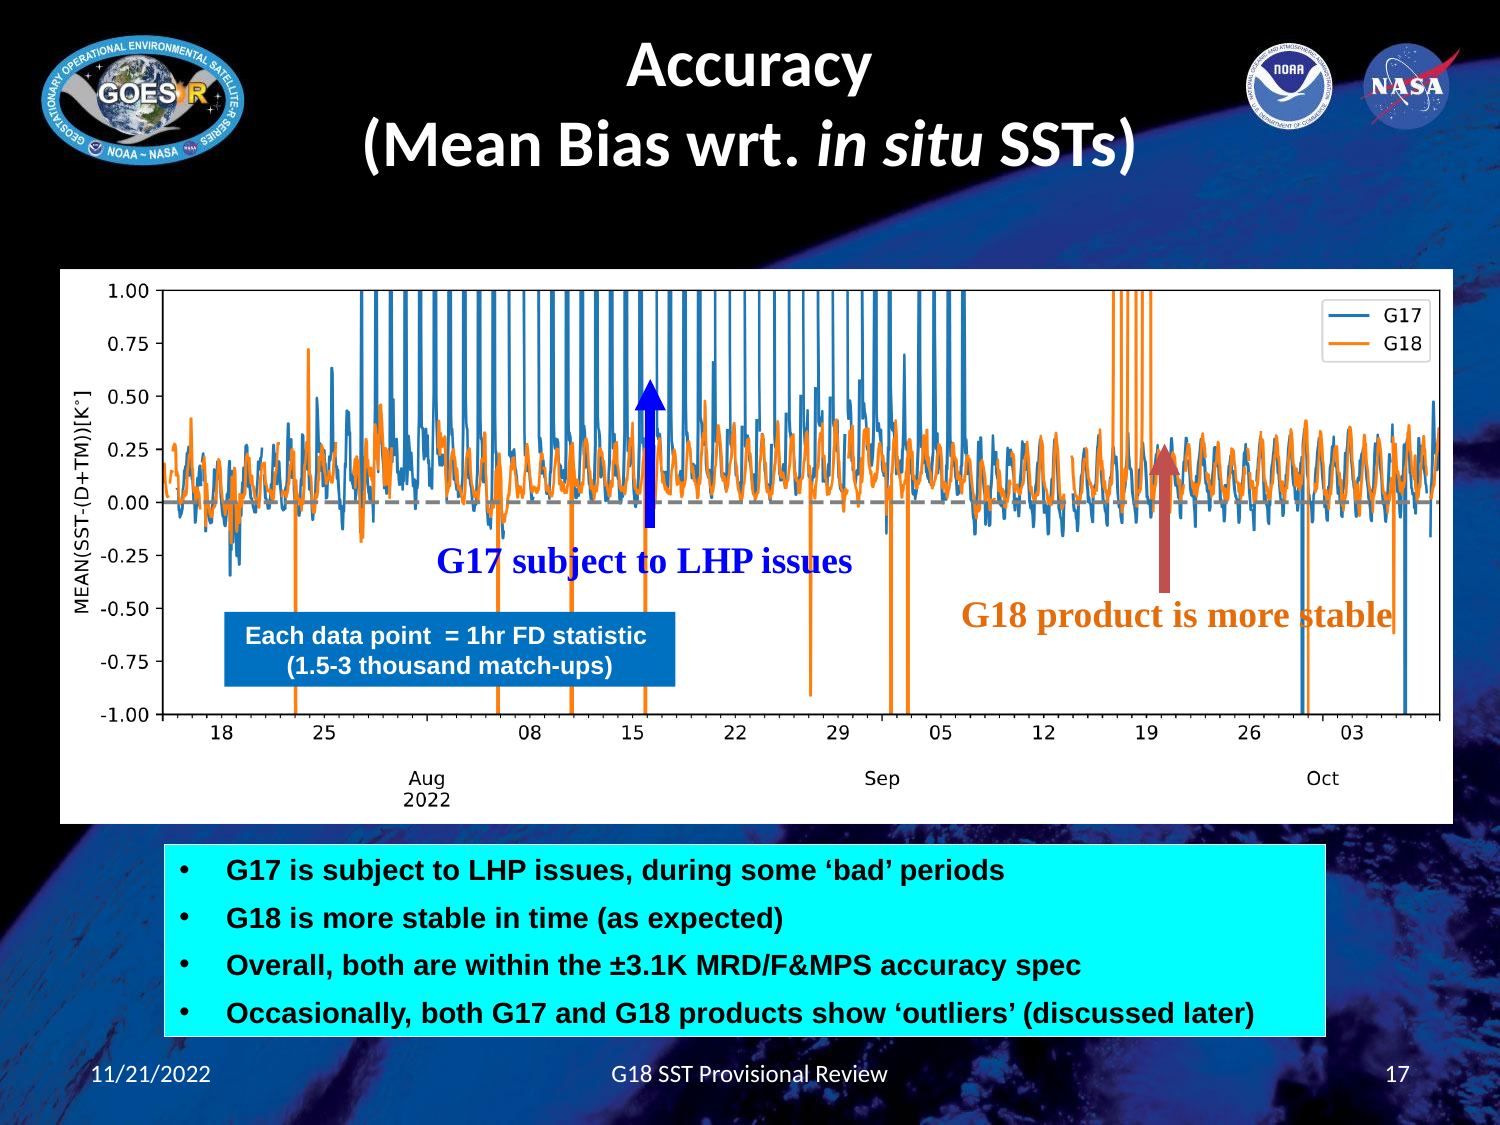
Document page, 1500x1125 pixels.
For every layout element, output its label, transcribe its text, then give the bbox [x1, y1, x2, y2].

text_box Accuracy (Mean Bias wrt. in situ SSTs) [74, 14, 1425, 185]
text_box G17 is subject to LHP issues, during some ‘bad’ periods G18 is more stable in time (as expected) Overall, both are within the ±3.1K MRD/F&MPS accuracy spec Occasionally, both G17 and G18 products show ‘outliers’ (discussed later) [164, 844, 1325, 1037]
footer G18 SST Provisional Review [512, 1042, 988, 1103]
slide_number 17 [1074, 1042, 1425, 1103]
picture [0, 0, 1500, 1125]
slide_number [75, 1042, 425, 1103]
